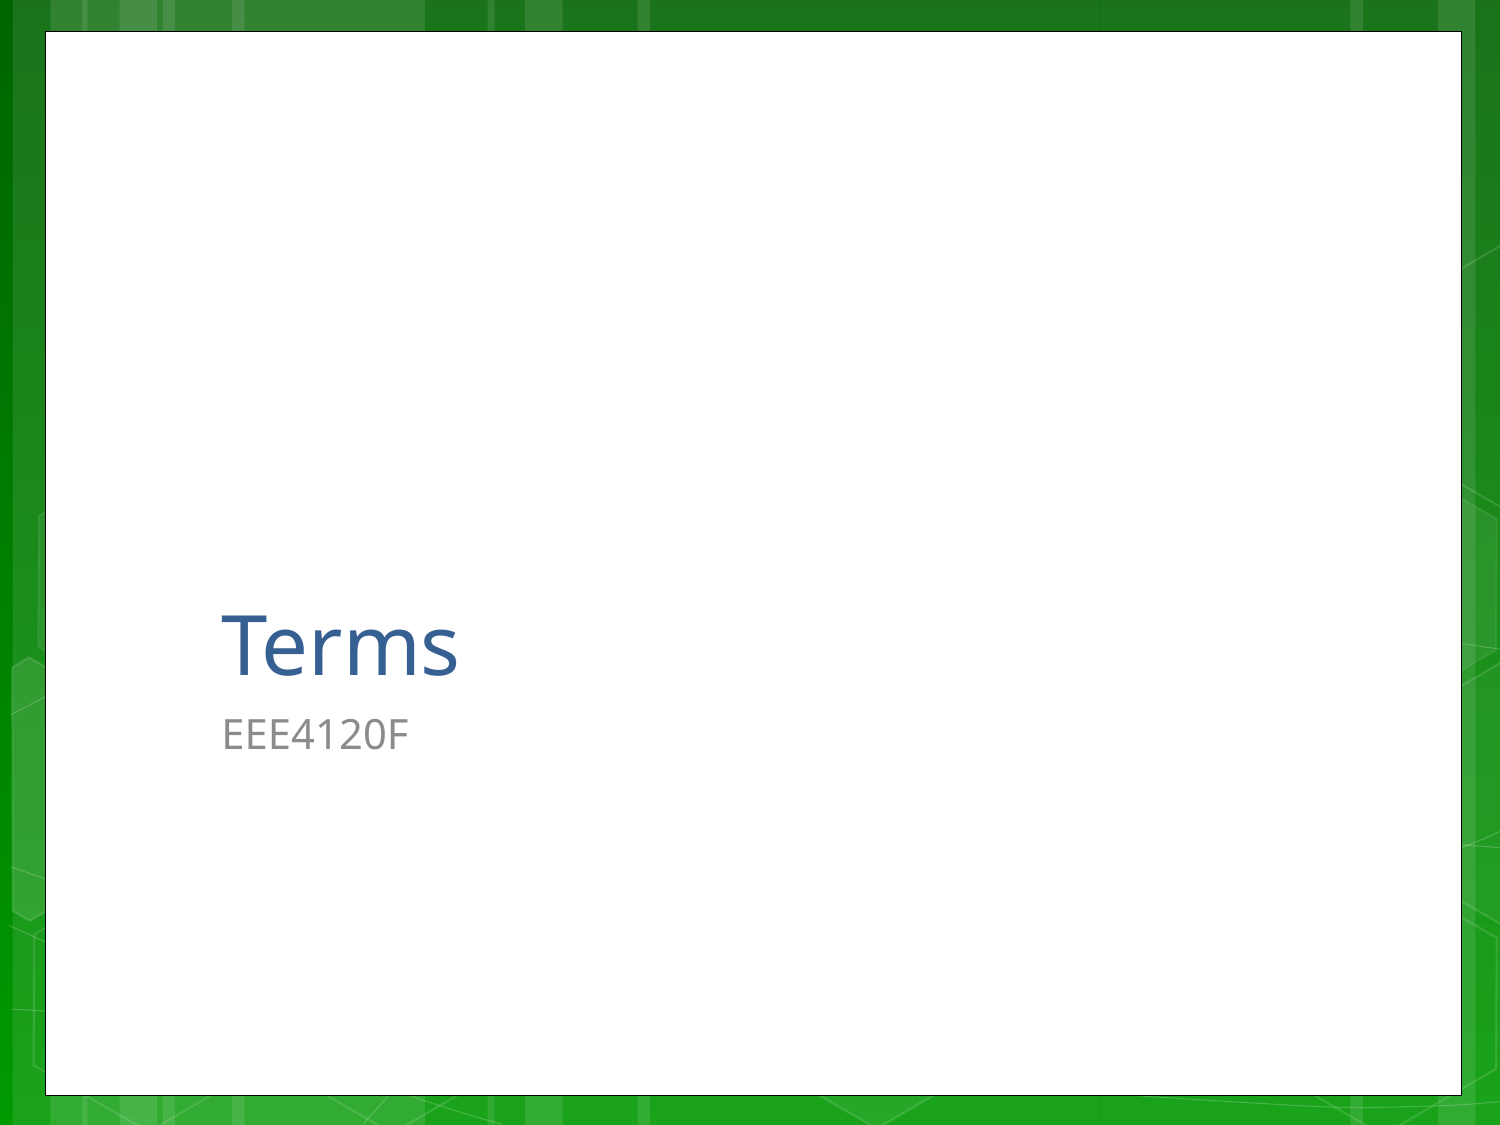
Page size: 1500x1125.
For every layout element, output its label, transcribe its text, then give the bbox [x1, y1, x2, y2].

list EEE4120F [206, 699, 1296, 950]
title Terms [206, 475, 1296, 699]
